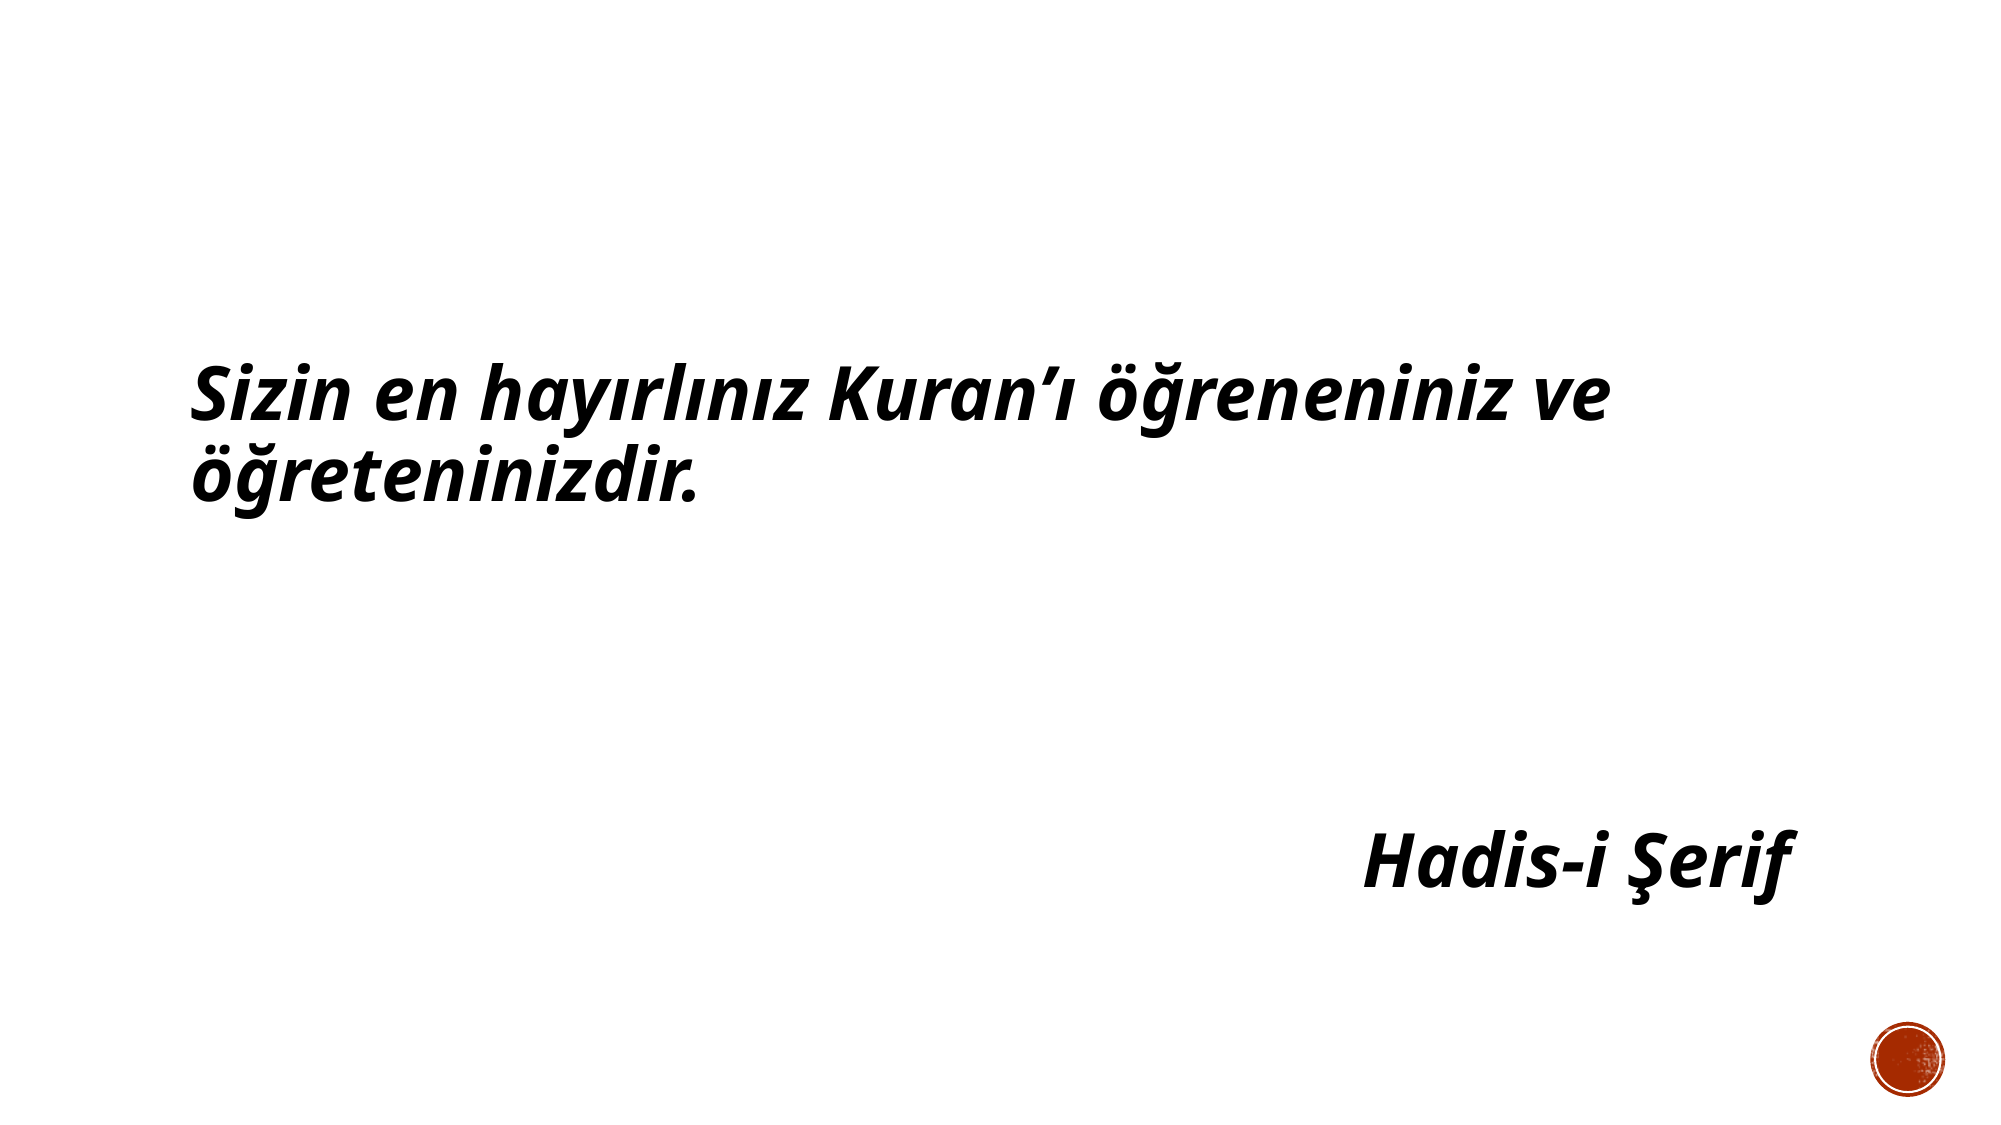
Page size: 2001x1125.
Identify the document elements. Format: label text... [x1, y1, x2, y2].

list Sizin en hayırlınız Kuran’ı öğreneniniz ve öğreteninizdir. Hadis-i Şerif [175, 348, 1826, 1013]
